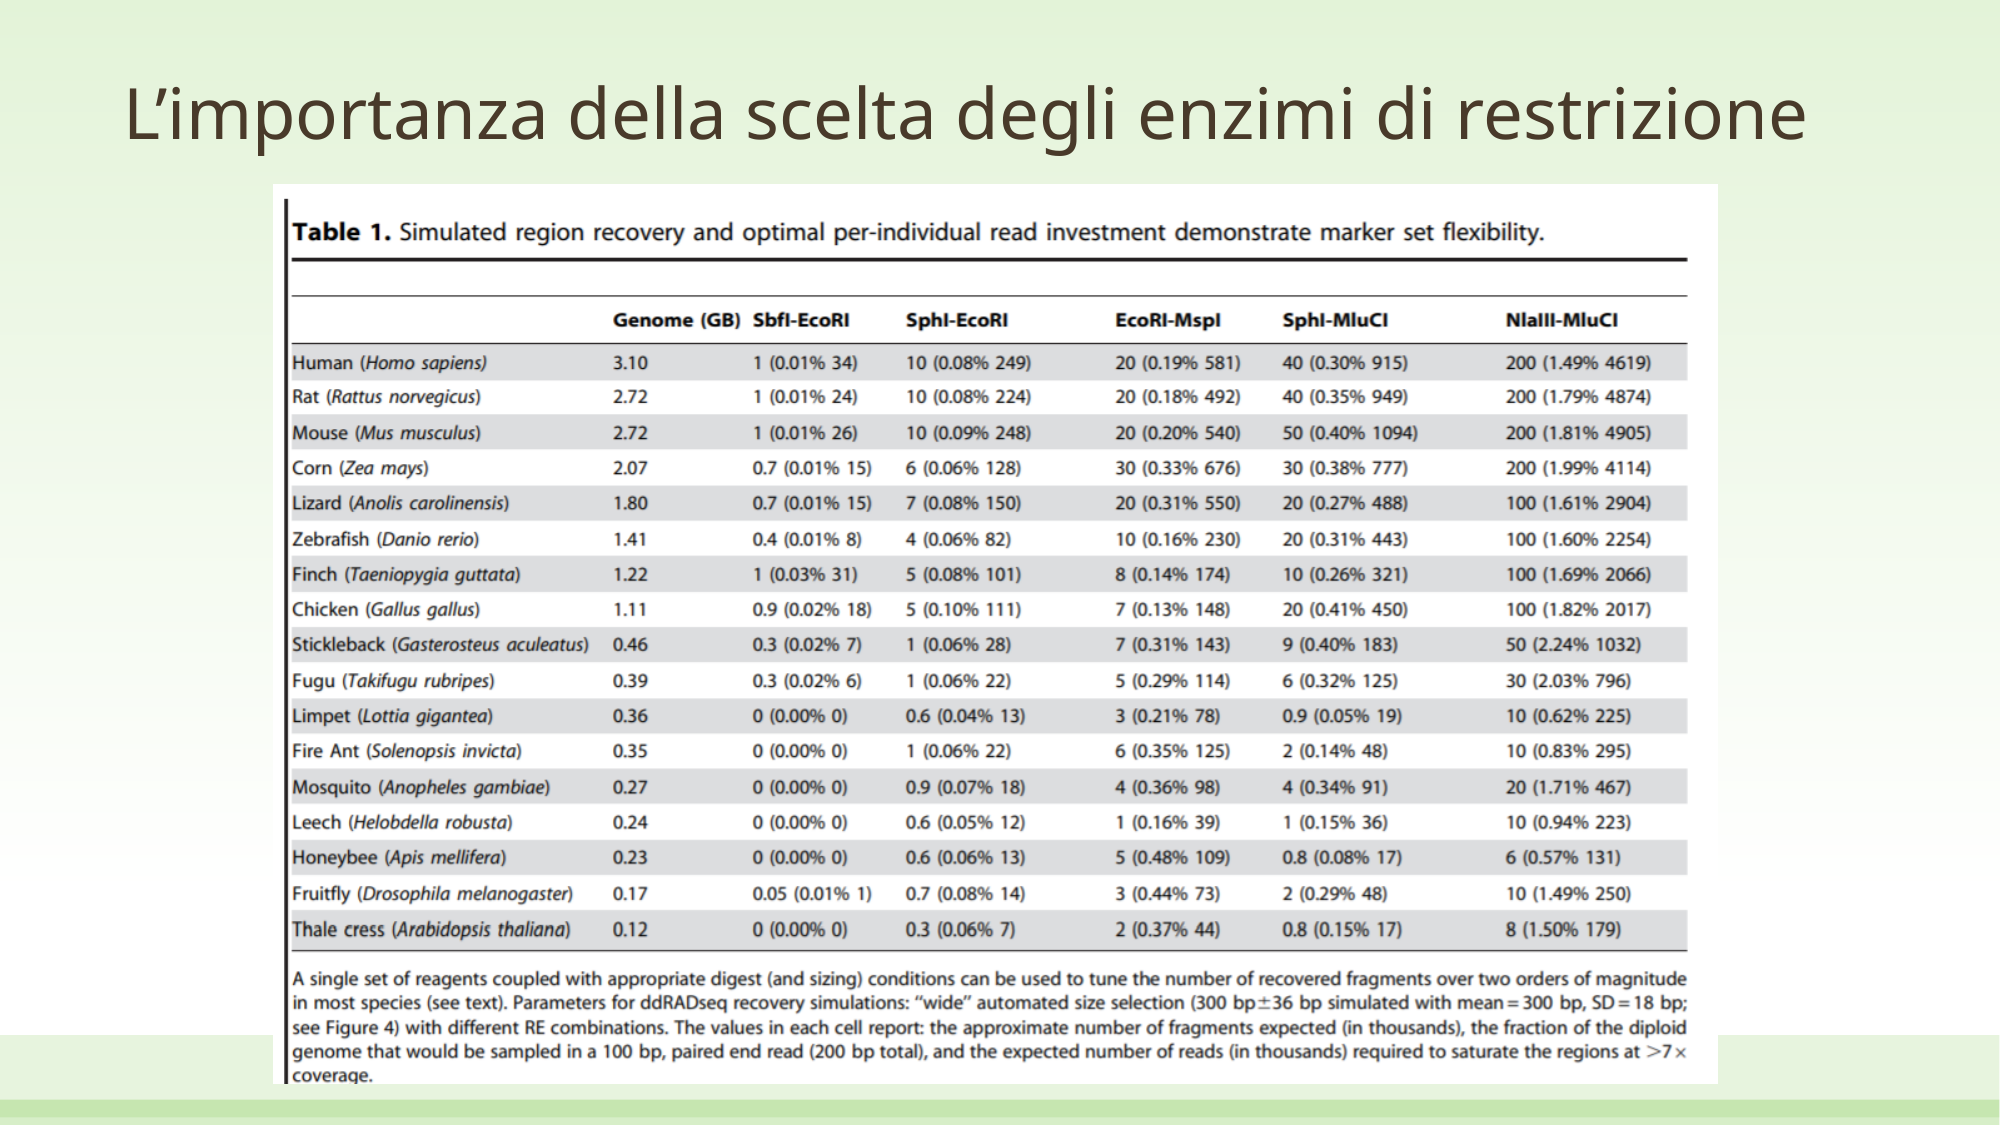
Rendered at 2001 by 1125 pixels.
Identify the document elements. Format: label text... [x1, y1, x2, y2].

picture [273, 184, 1718, 1084]
title L’importanza della scelta degli enzimi di restrizione [108, 58, 1834, 163]
